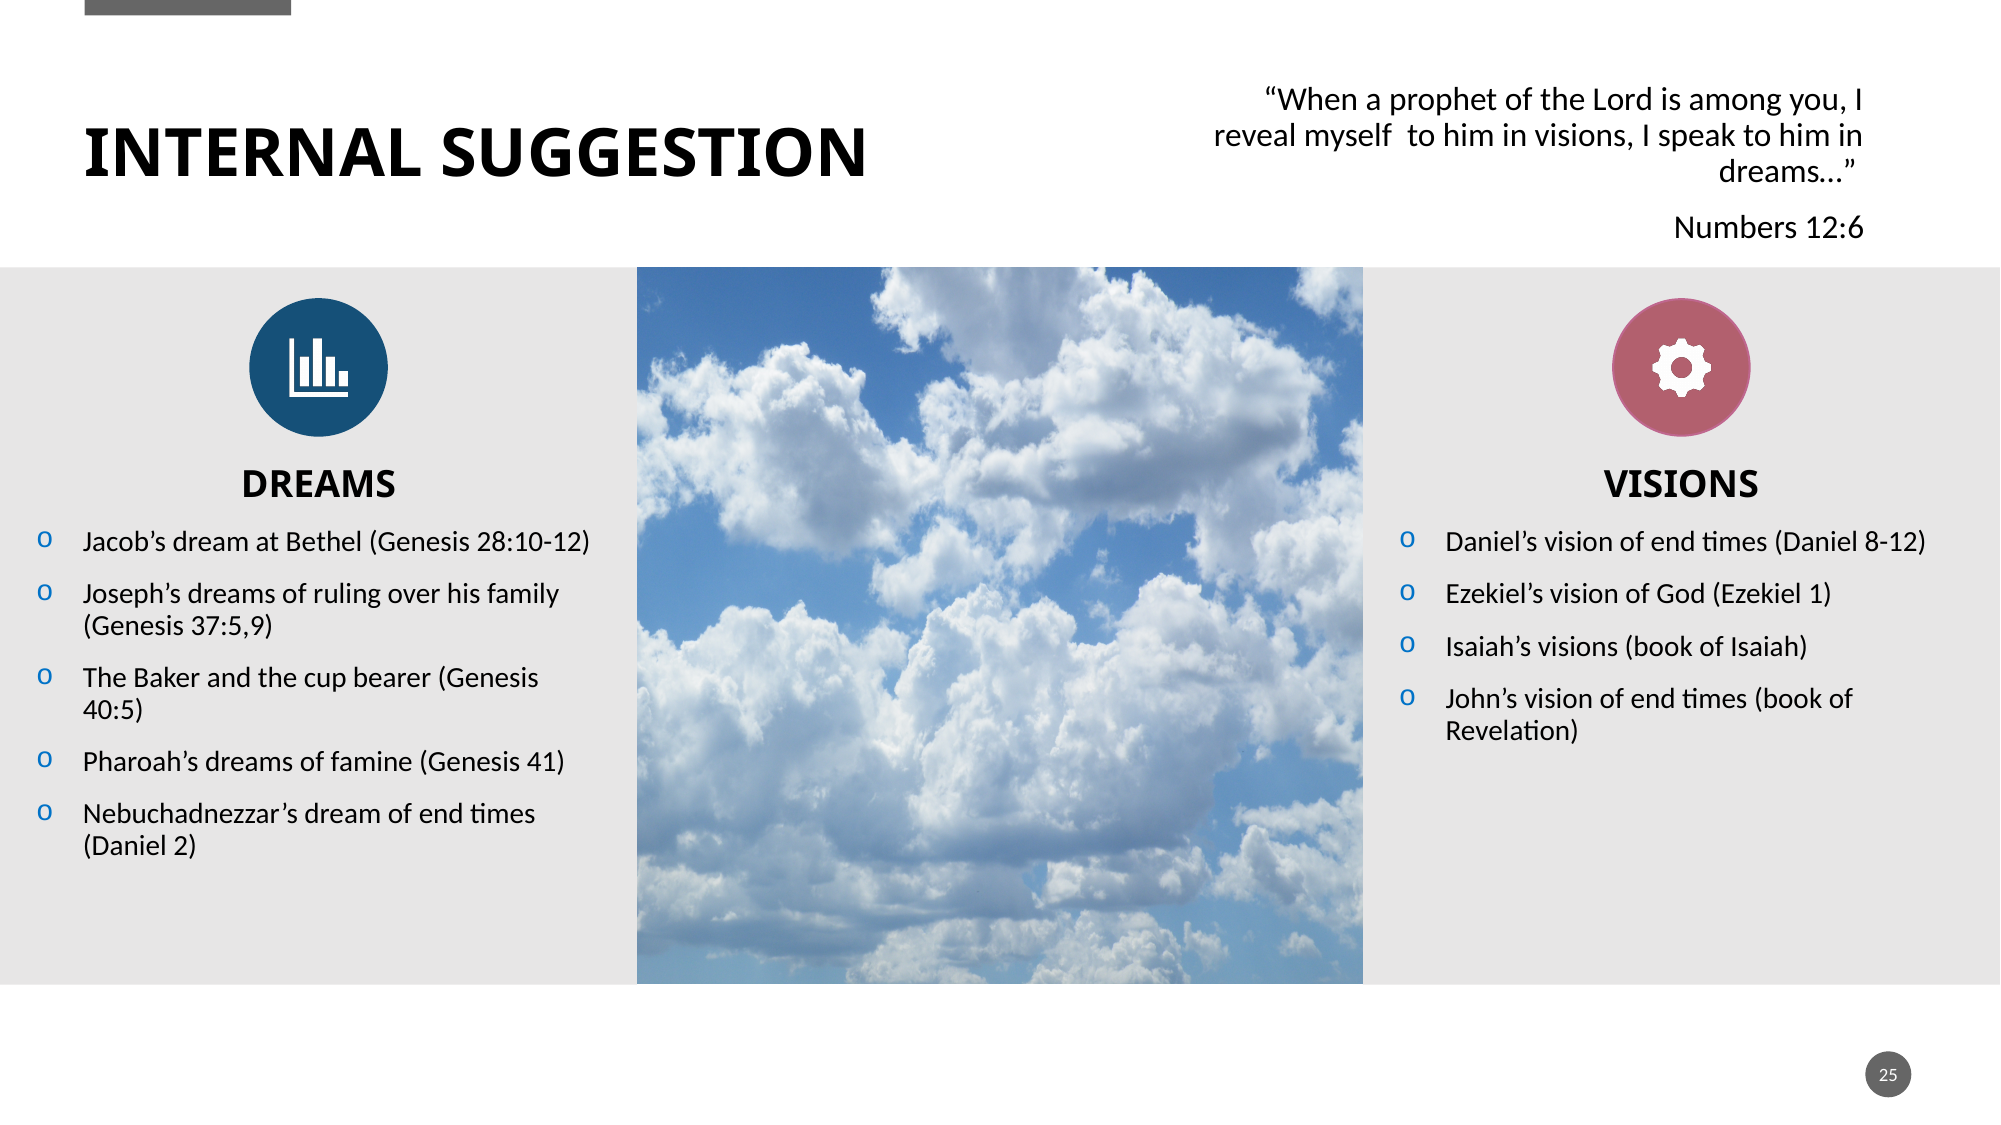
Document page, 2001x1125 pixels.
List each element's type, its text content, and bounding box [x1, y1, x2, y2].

list Daniel’s vision of end times (Daniel 8-12) Ezekiel’s vision of God (Ezekiel 1) Isaiah’s visions (book of Isaiah) John’s vision of end times (book of Revelation) [1398, 527, 1964, 937]
list visions [1398, 444, 1964, 527]
slide_number 25 [1864, 1059, 1913, 1090]
list dreams [35, 444, 602, 527]
text_box “When a prophet of the Lord is among you, I reveal myself to him in visions, I speak to him in dreams…” Numbers 12:6 [1195, 81, 1865, 323]
list Jacob’s dream at Bethel (Genesis 28:10-12) Joseph’s dreams of ruling over his family (Genesis 37:5,9) The Baker and the cup bearer (Genesis 40:5) Pharoah’s dreams of famine (Genesis 41) Nebuchadnezzar’s dream of end times (Daniel 2) [35, 527, 602, 937]
picture [636, 267, 1363, 984]
title Internal suggestion [84, 40, 1914, 192]
picture [277, 326, 360, 409]
picture [1640, 326, 1723, 409]
